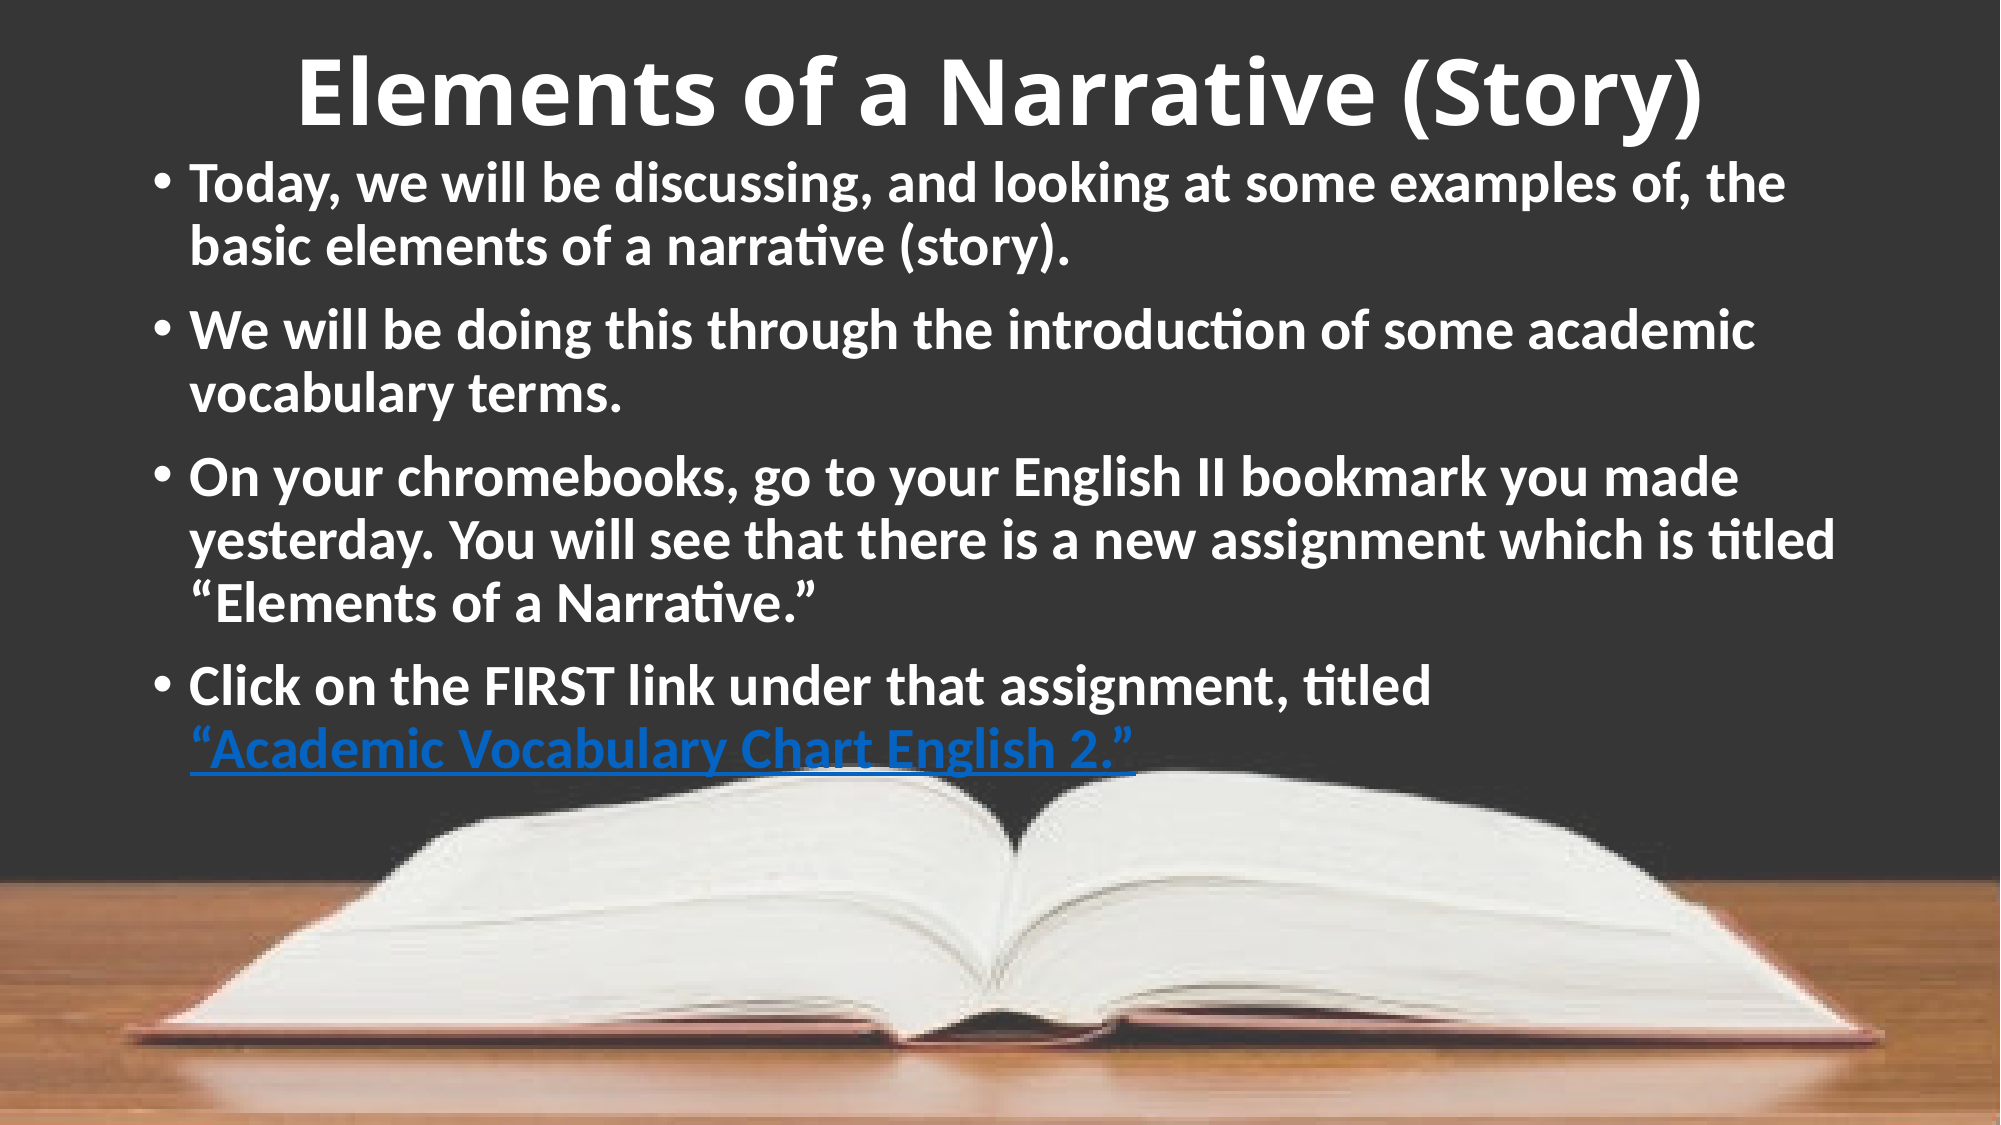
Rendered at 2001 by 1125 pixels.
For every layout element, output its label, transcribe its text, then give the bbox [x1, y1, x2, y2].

title Elements of a Narrative (Story) [137, 24, 1863, 144]
list Today, we will be discussing, and looking at some examples of, the basic elements of a narrative (story). We will be doing this through the introduction of some academic vocabulary terms. On your chromebooks, go to your English II bookmark you made yesterday. You will see that there is a new assignment which is titled “Elements of a Narrative.” Click on the FIRST link under that assignment, titled “Academic Vocabulary Chart English 2.” [137, 144, 1863, 1014]
